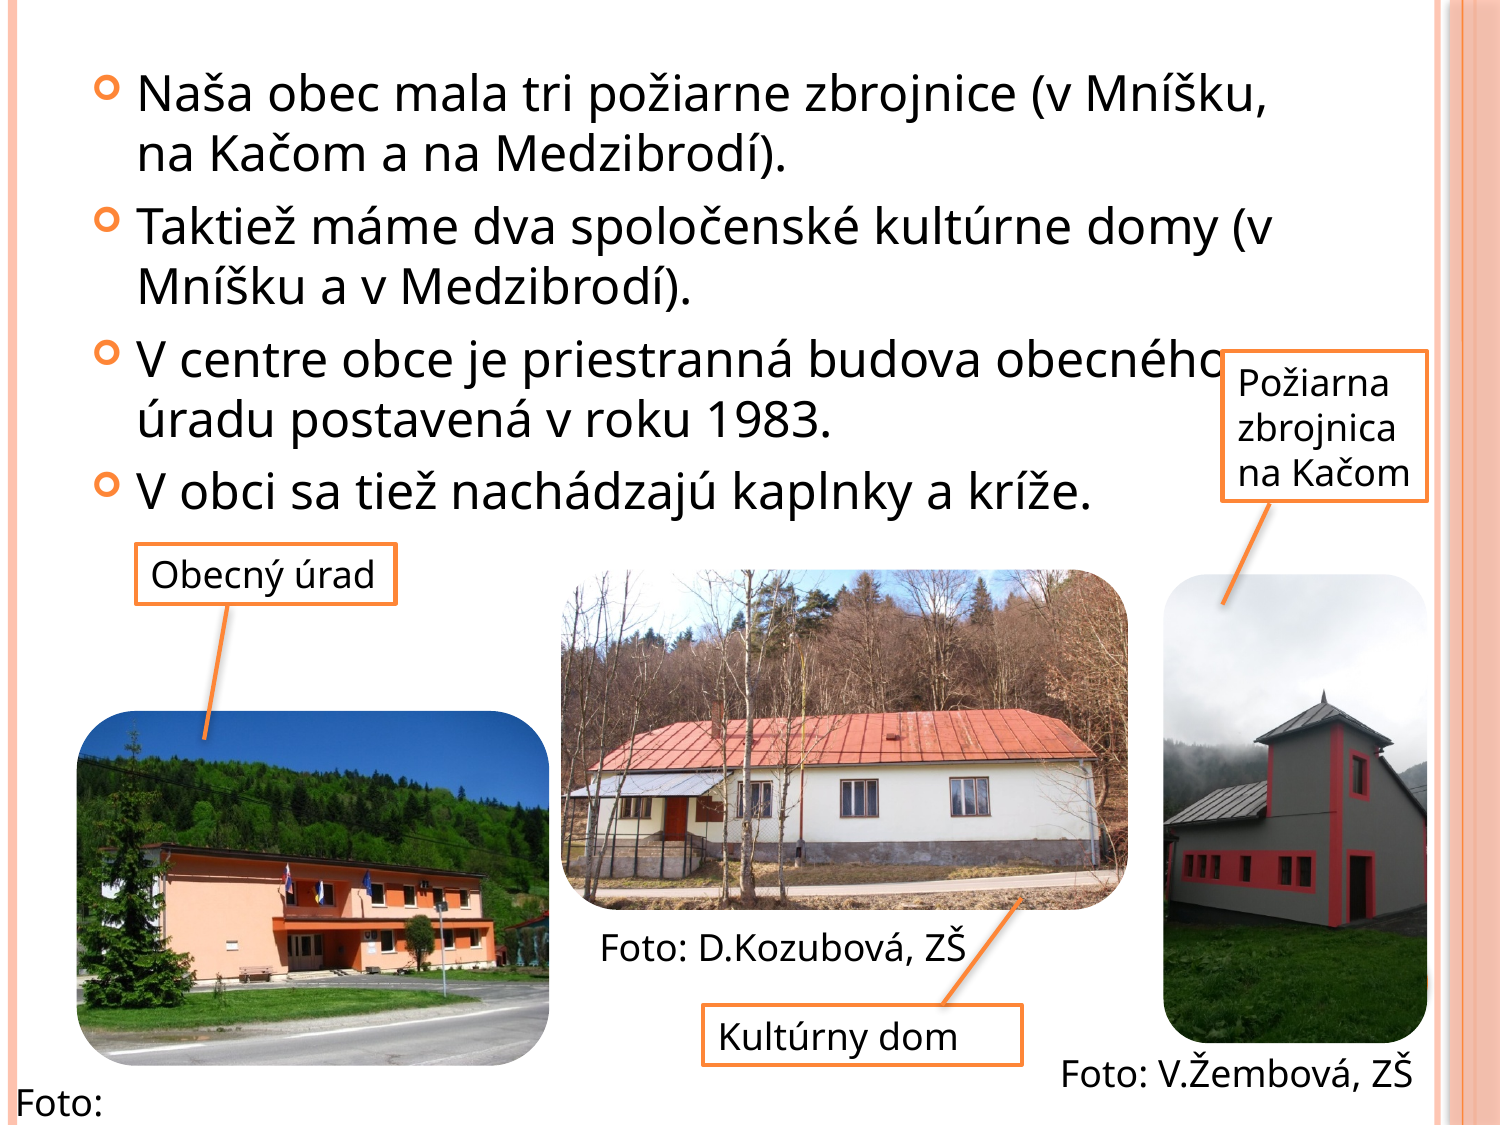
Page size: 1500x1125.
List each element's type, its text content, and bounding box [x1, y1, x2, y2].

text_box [941, 897, 1023, 1006]
text_box Kultúrny dom [701, 1003, 1024, 1067]
picture [560, 569, 1500, 1042]
text_box Obecný úrad [134, 542, 398, 606]
text_box Foto: D.Kozubová, ZŠ [584, 921, 935, 976]
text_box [1221, 502, 1271, 606]
text_box Požiarna zbrojnica na Kačom [1220, 349, 1429, 503]
picture [76, 710, 550, 1067]
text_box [203, 604, 229, 741]
text_box Foto: V.Žembová, ZŠ [1045, 1042, 1459, 1103]
list Naša obec mala tri požiarne zbrojnice (v Mníšku, na Kačom a na Medzibrodí). Taktiež máme dva spoločenské kultúrne domy (v Mníšku a v Medzibrodí). V centre obce je priestranná budova obecného úradu postavená v roku 1983. V obci sa tiež nachádzajú kaplnky a kríže. [76, 54, 1302, 709]
text_box Foto: http://www.mniseknadpopradom.sk/-fotogaleria [0, 1071, 957, 1125]
